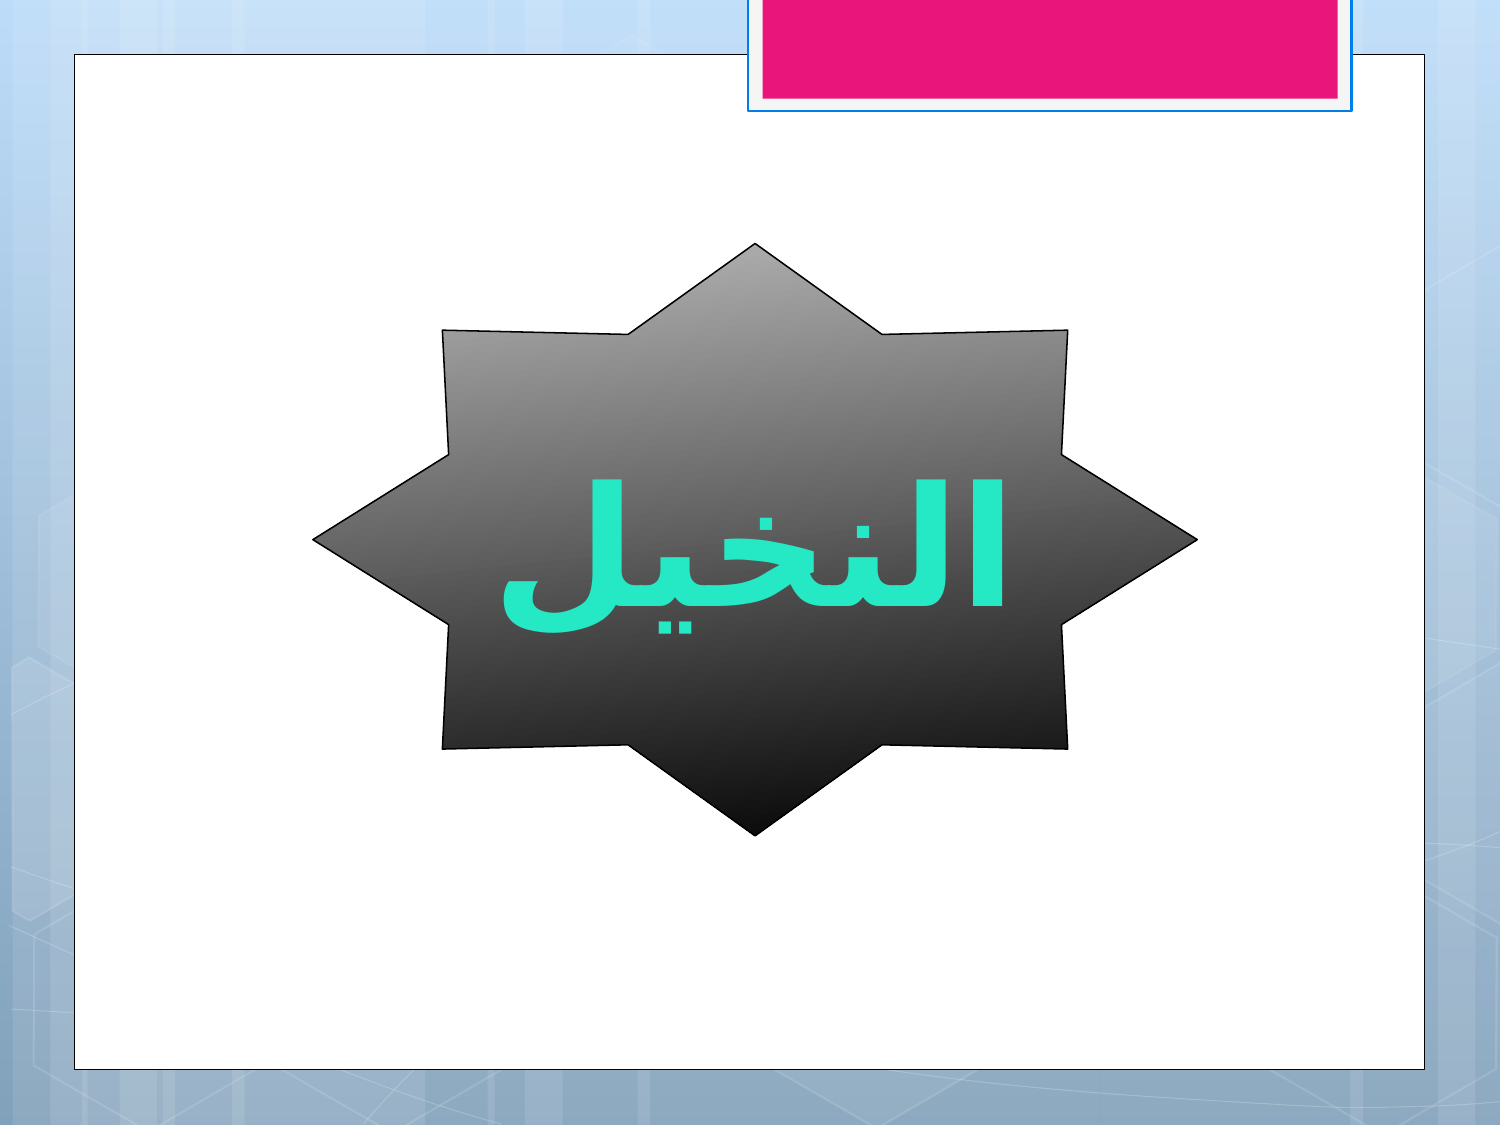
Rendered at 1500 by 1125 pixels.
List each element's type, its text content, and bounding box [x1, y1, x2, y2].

text_box النخيل [312, 242, 1199, 837]
